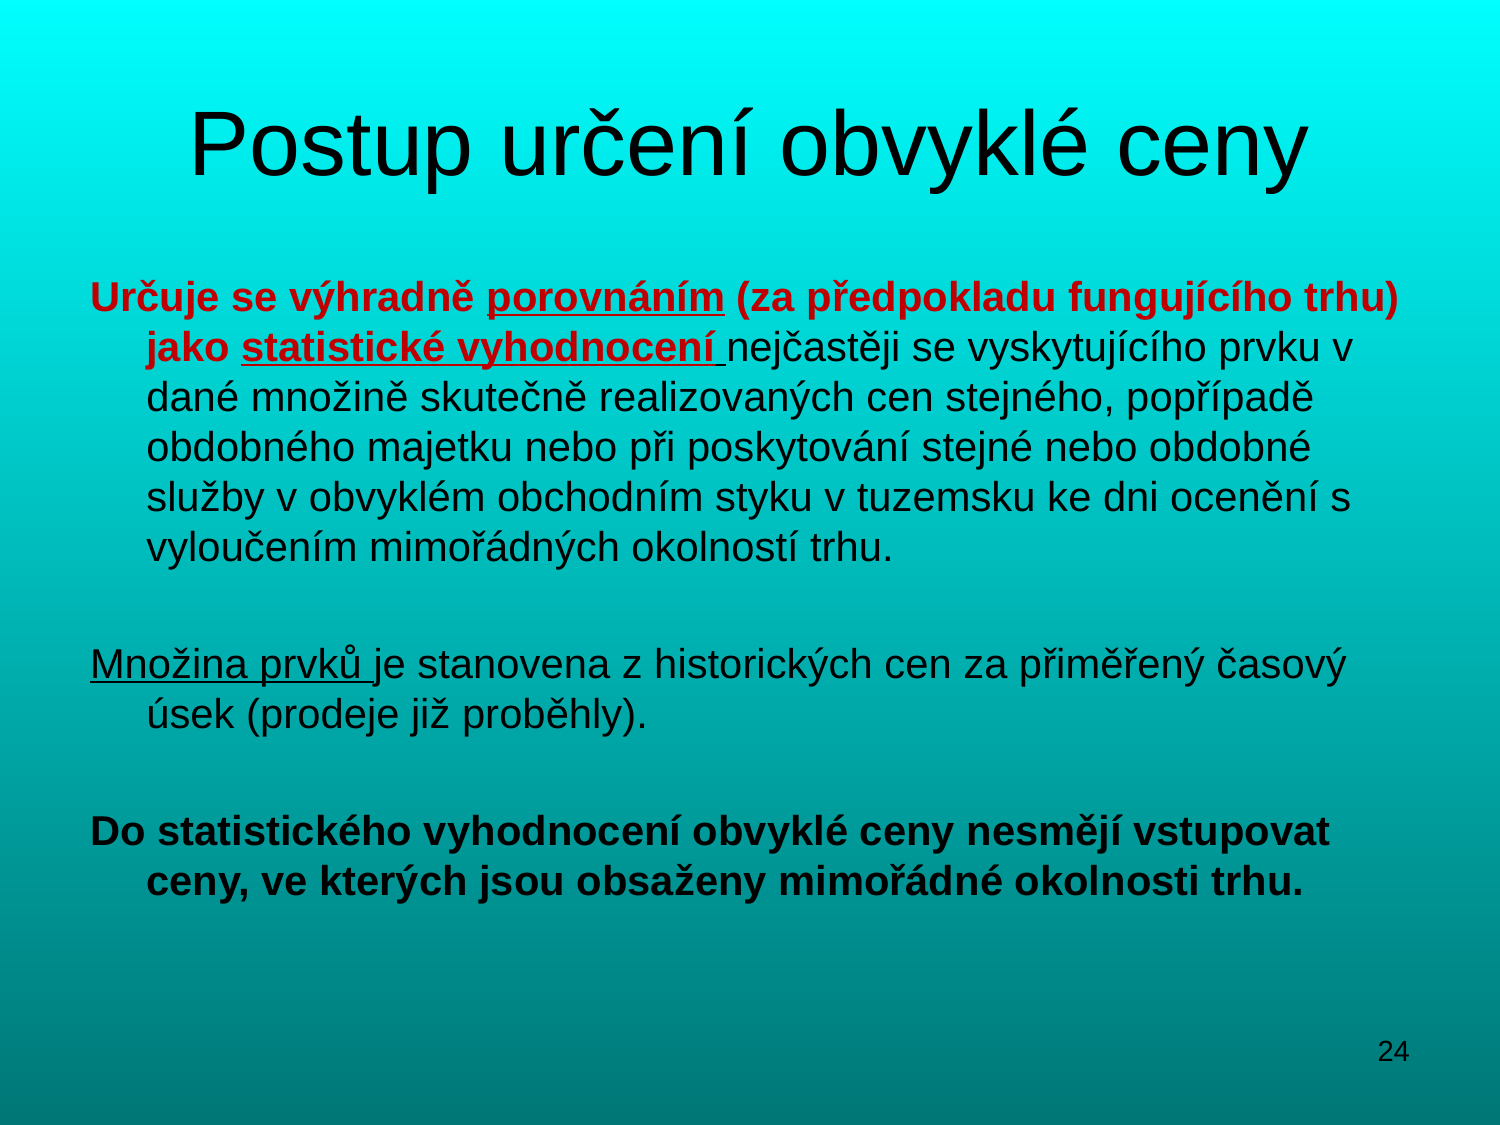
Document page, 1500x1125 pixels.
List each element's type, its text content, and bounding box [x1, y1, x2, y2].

slide_number 24 [1074, 1024, 1425, 1103]
title Postup určení obvyklé ceny [74, 44, 1426, 233]
list Určuje se výhradně porovnáním (za předpokladu fungujícího trhu) jako statistické vyhodnocení nejčastěji se vyskytujícího prvku v dané množině skutečně realizovaných cen stejného, popřípadě obdobného majetku nebo při poskytování stejné nebo obdobné služby v obvyklém obchodním styku v tuzemsku ke dni ocenění s vyloučením mimořádných okolností trhu. Množina prvků je stanovena z historických cen za přiměřený časový úsek (prodeje již proběhly). Do statistického vyhodnocení obvyklé ceny nesmějí vstupovat ceny, ve kterých jsou obsaženy mimořádné okolnosti trhu. [74, 262, 1426, 1006]
